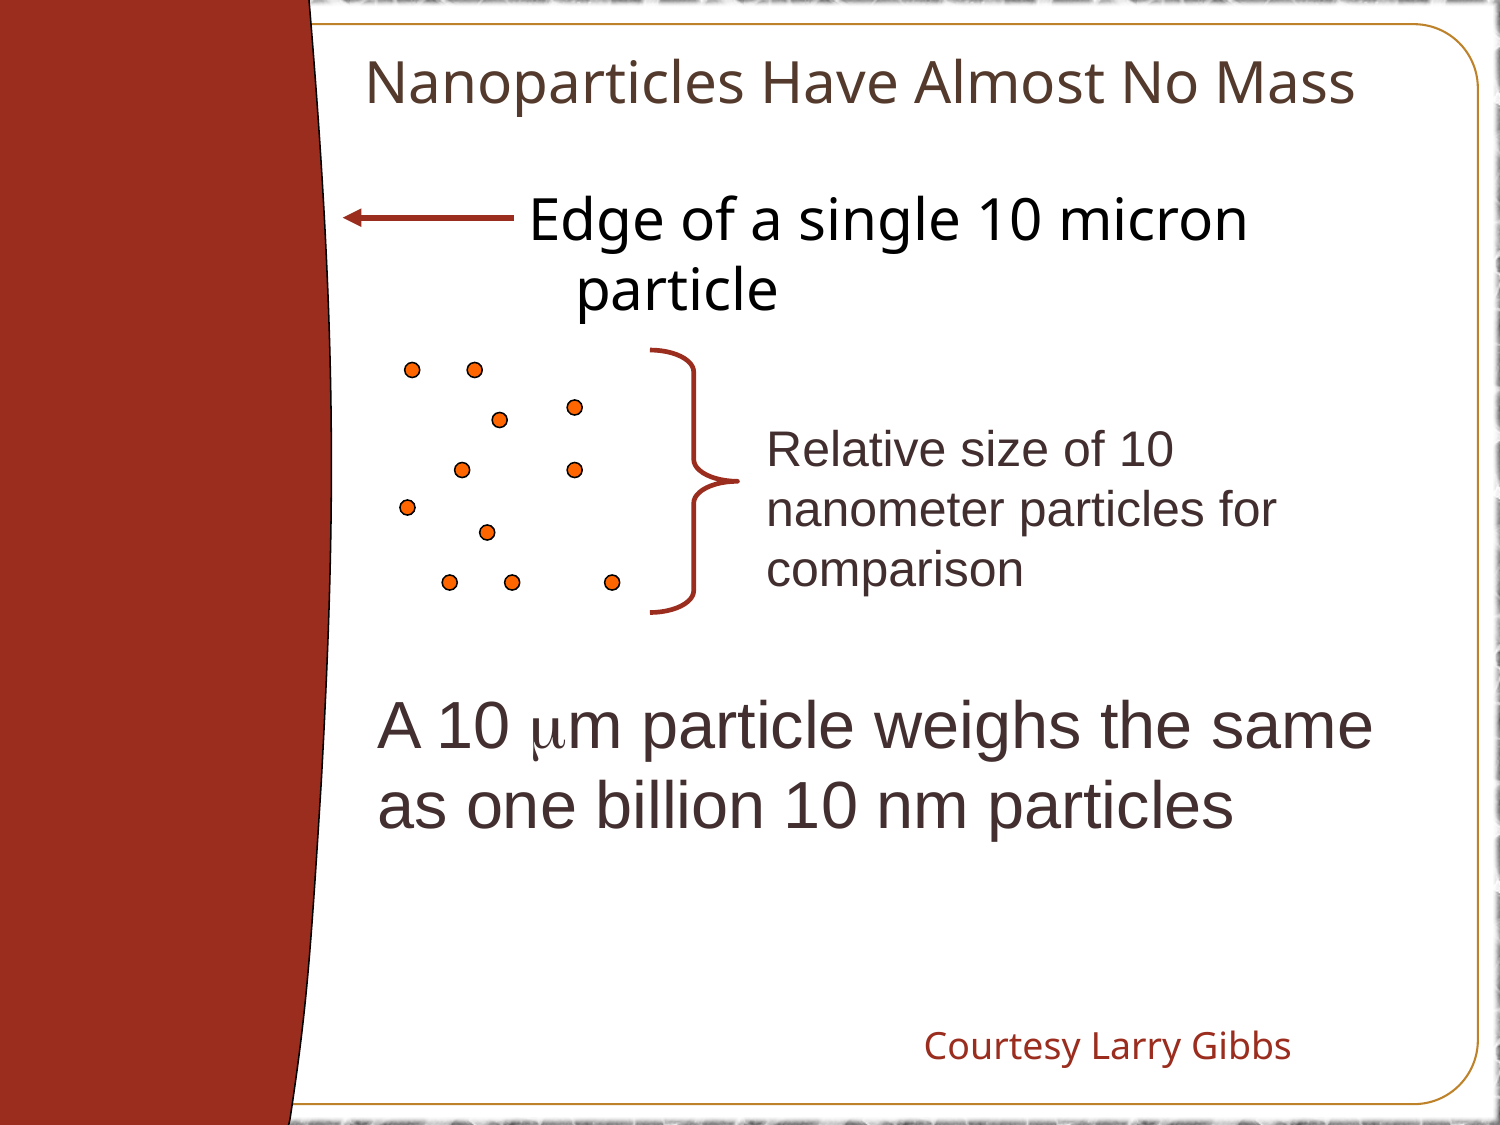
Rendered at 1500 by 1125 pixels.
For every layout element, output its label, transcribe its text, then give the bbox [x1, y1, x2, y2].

text_box [649, 350, 738, 613]
text_box [342, 211, 514, 224]
text_box Courtesy Larry Gibbs [909, 1015, 1308, 1075]
text_box [0, 0, 332, 1125]
list Edge of a single 10 micron particle [499, 174, 1463, 263]
text_box Relative size of 10 nanometer particles for comparison [751, 409, 1439, 560]
title Nanoparticles Have Almost No Mass [350, 24, 1500, 135]
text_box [399, 362, 620, 590]
text_box A 10 mm particle weighs the same as one billion 10 nm particles [362, 674, 1463, 825]
